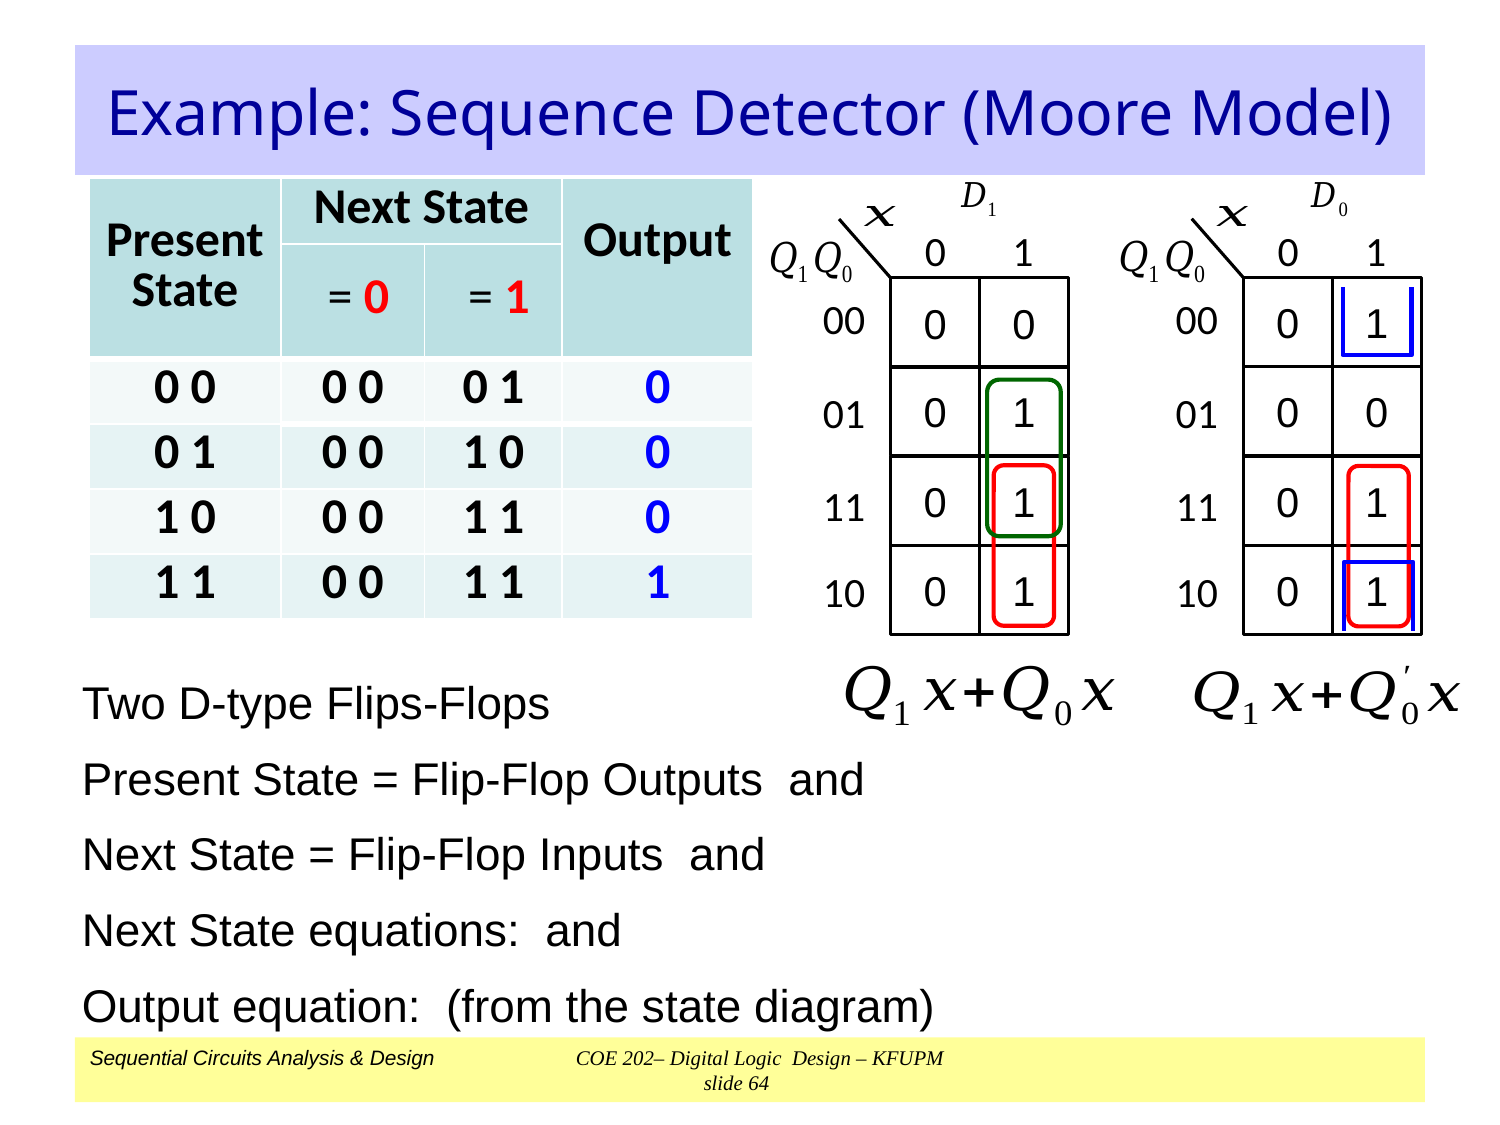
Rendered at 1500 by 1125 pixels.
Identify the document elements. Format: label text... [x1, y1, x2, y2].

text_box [1118, 177, 1422, 635]
title Example: Sequence Detector (Moore Model) [74, 44, 1426, 176]
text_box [768, 177, 1069, 635]
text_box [842, 379, 1120, 733]
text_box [1191, 287, 1466, 733]
